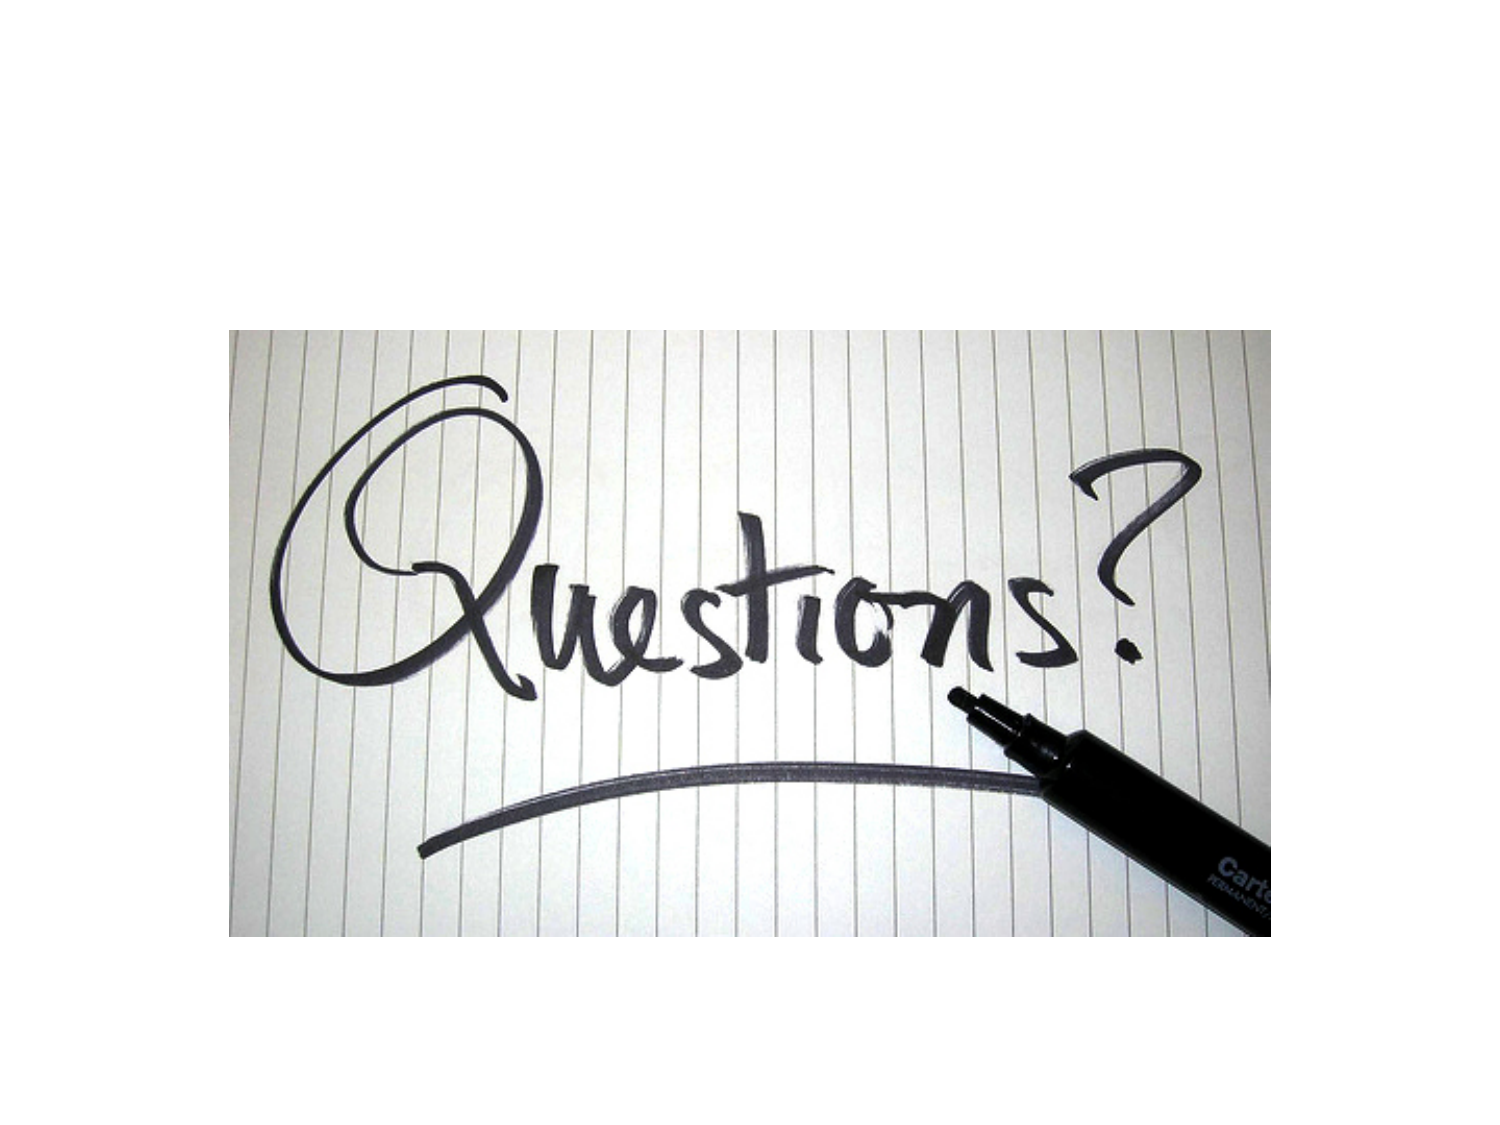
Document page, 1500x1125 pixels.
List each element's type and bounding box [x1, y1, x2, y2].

list [228, 330, 1272, 937]
